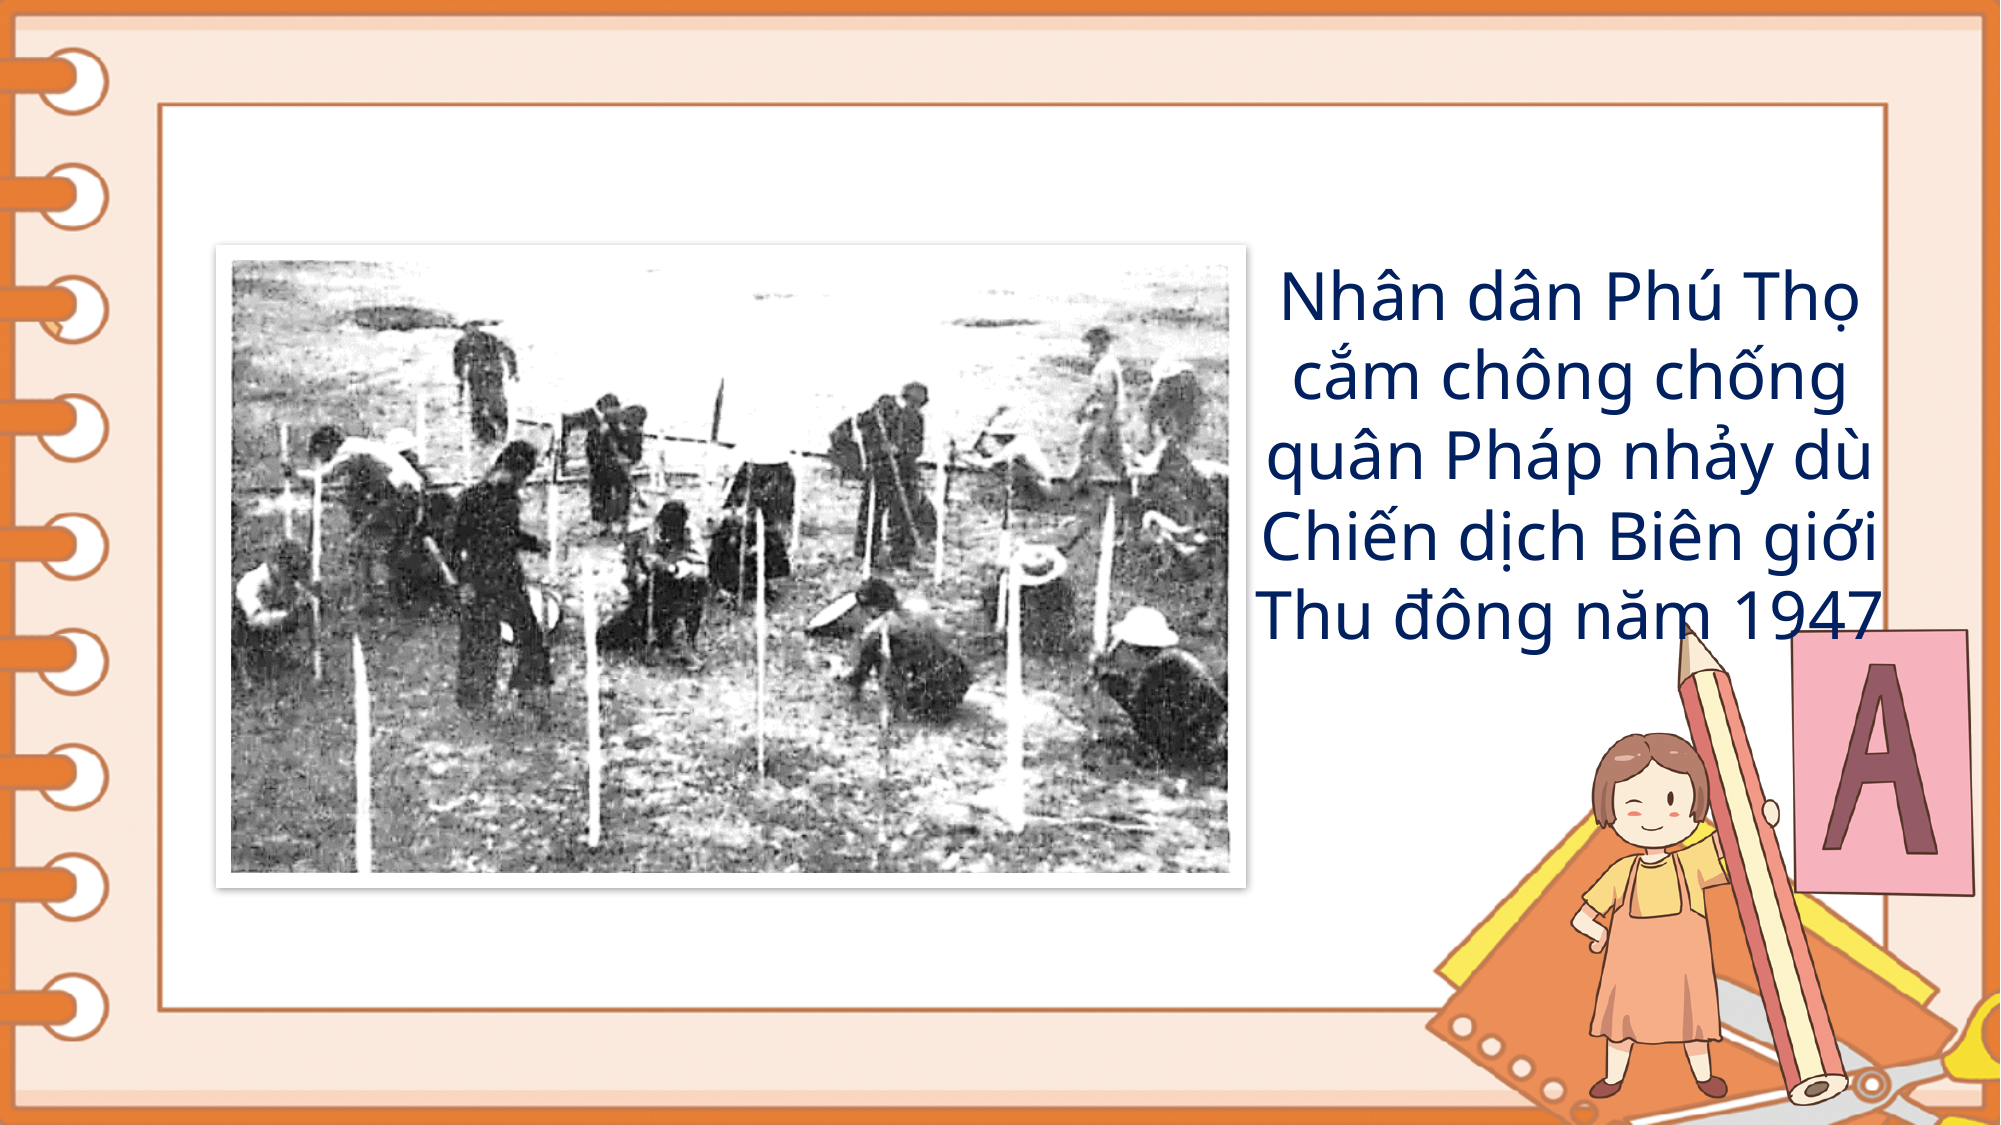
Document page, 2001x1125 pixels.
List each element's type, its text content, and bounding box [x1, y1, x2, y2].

text_box Nhân dân Phú Thọ cắm chông chống quân Pháp nhảy dù Chiến dịch Biên giới Thu đông năm 1947 [1250, 245, 1910, 661]
picture [0, 0, 2000, 1125]
